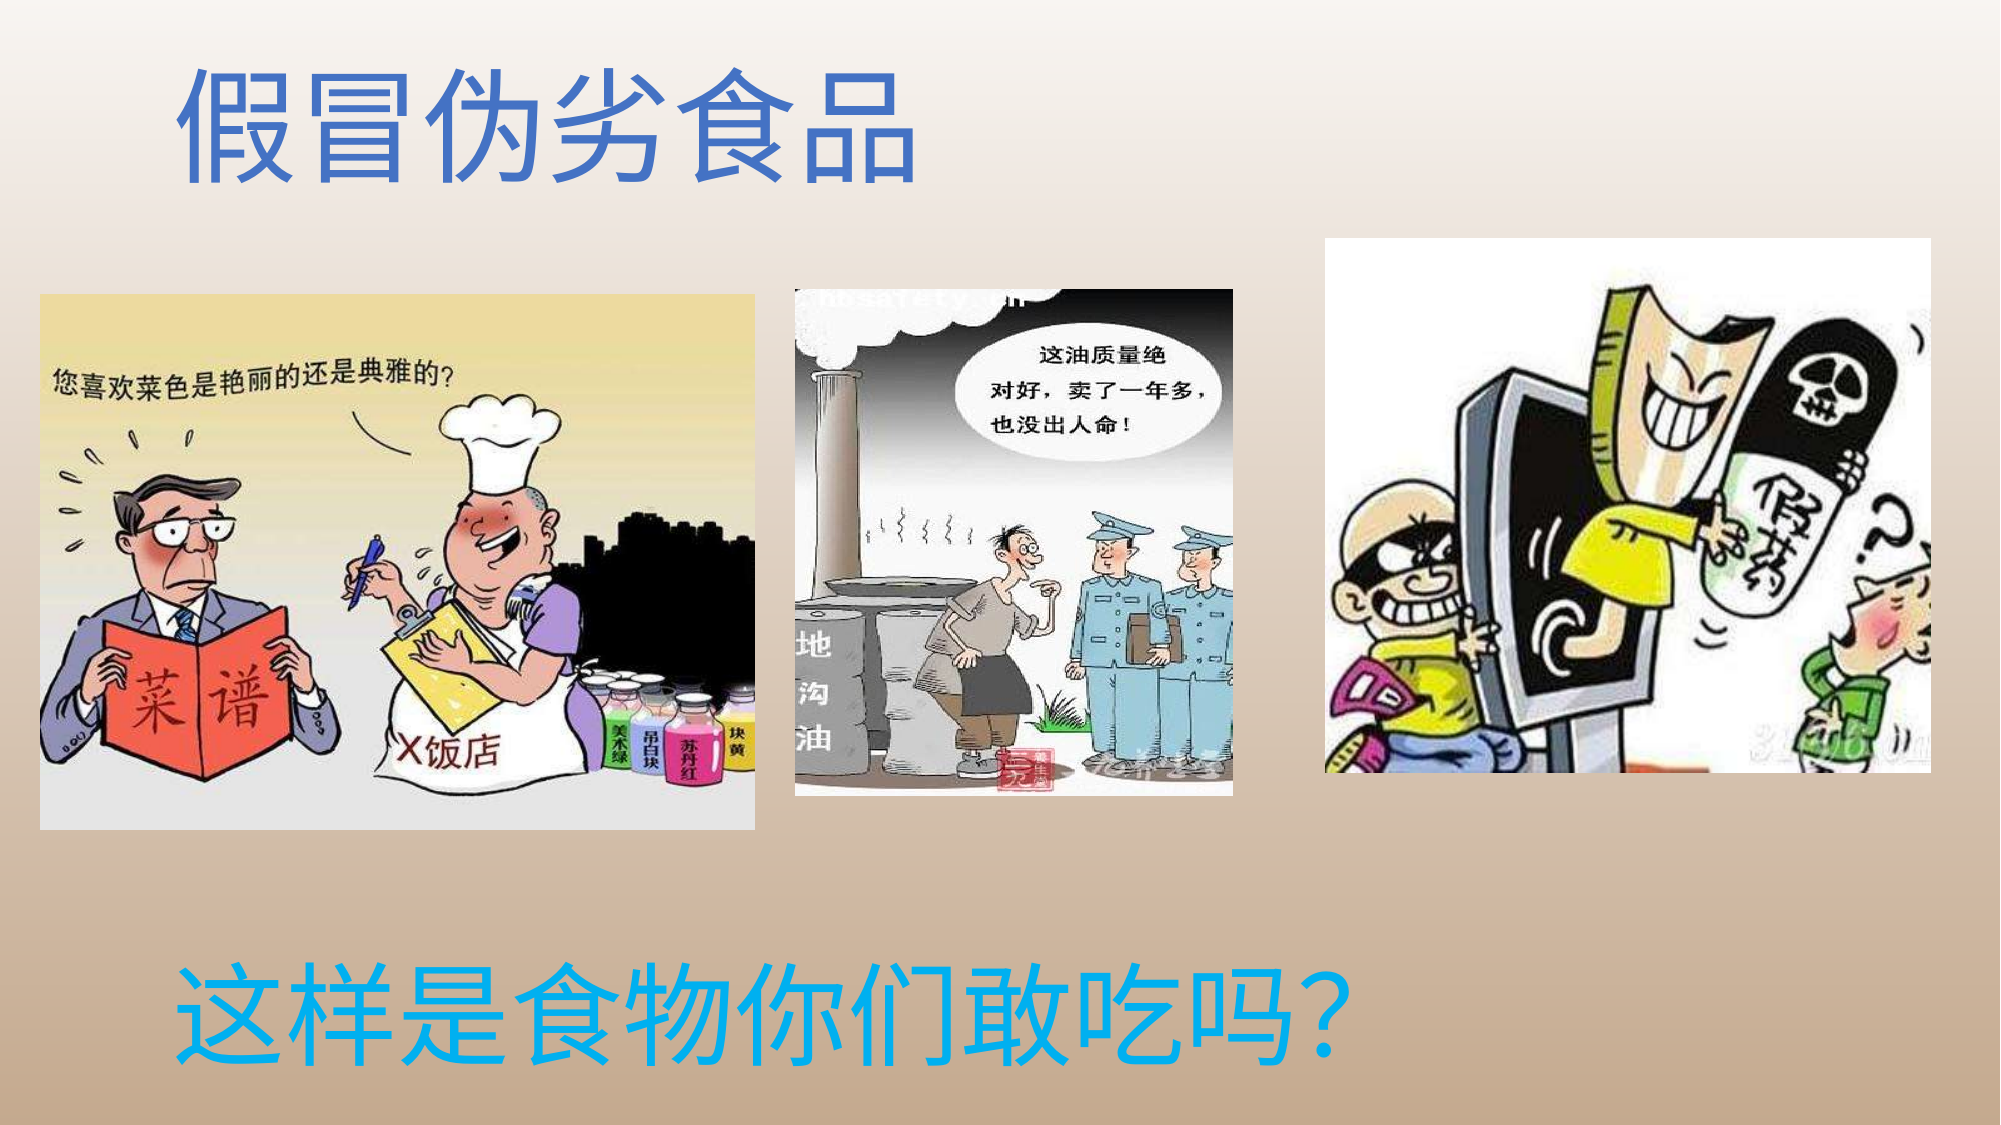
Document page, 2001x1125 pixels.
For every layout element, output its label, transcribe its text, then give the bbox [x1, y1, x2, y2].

text_box 假冒伪劣食品 [157, 49, 1805, 217]
picture [1325, 238, 1931, 773]
picture [795, 289, 1233, 796]
picture [40, 294, 755, 830]
text_box 这样是食物你们敢吃吗？ [157, 910, 1805, 1057]
